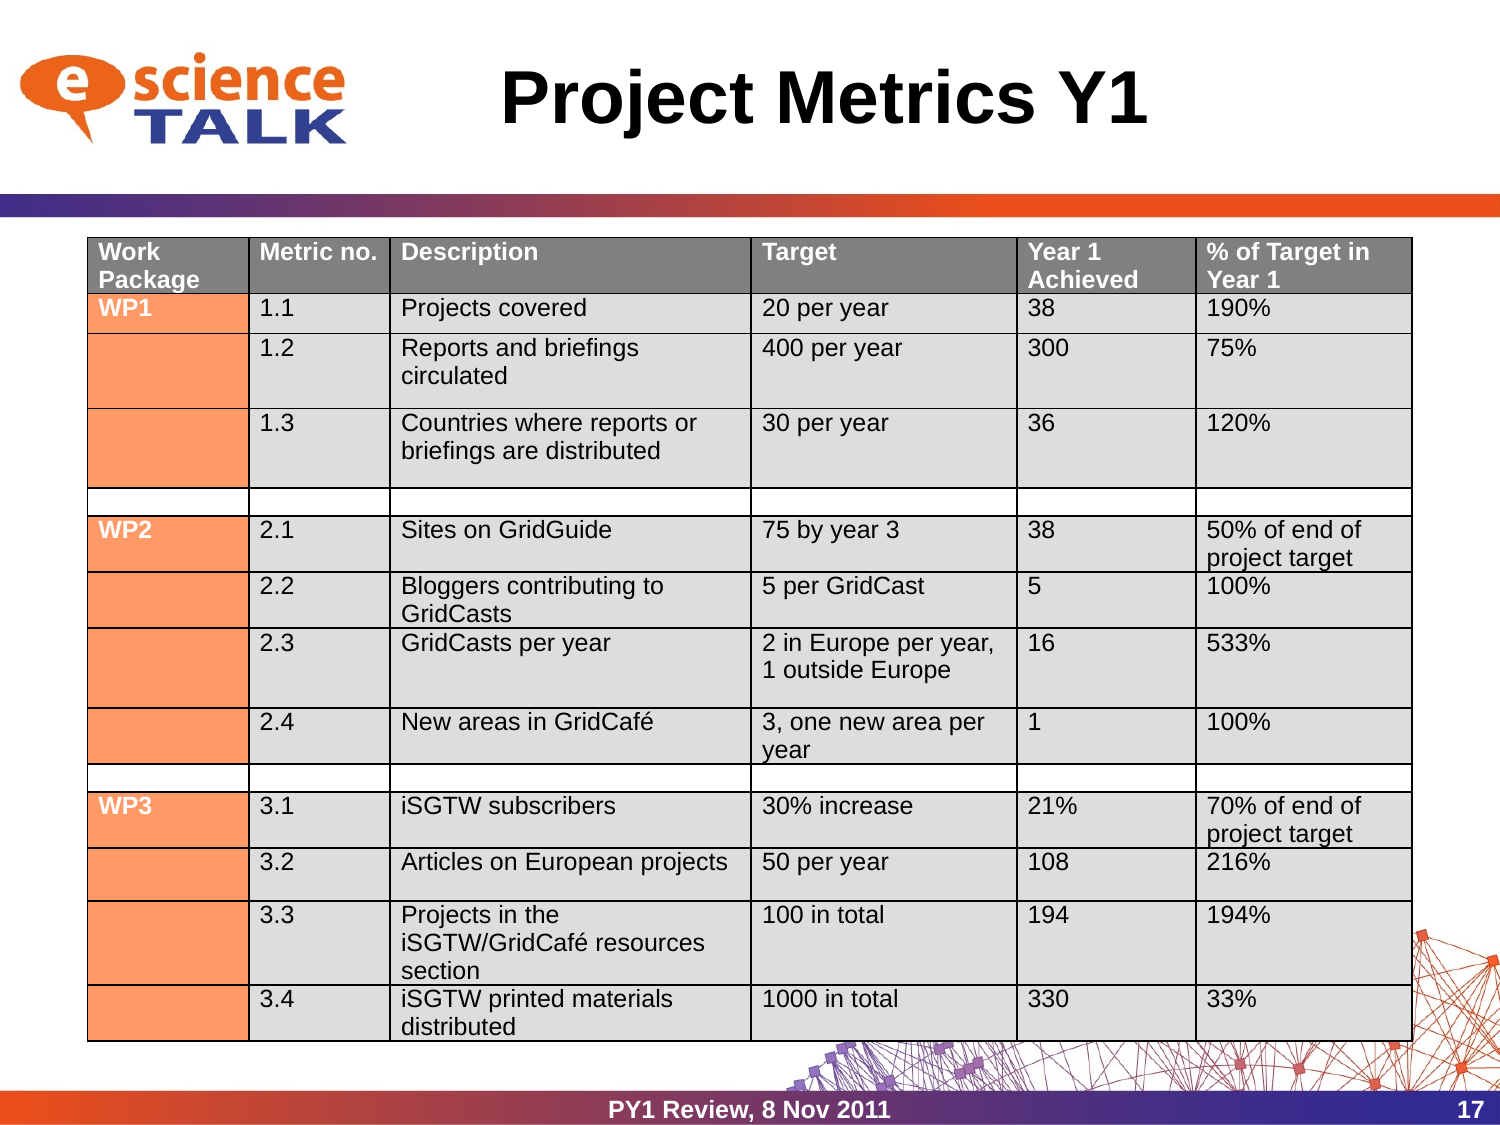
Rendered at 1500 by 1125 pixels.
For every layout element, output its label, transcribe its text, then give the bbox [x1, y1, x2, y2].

table_cell 3.2 [250, 849, 389, 900]
table_cell Reports and briefings circulated [391, 334, 750, 408]
table_cell 2.2 [250, 573, 389, 627]
table_cell [1197, 765, 1411, 791]
table_cell [88, 409, 248, 487]
table_cell 3.4 [250, 986, 389, 1040]
table_cell 20 per year [752, 294, 1016, 333]
table_cell [88, 573, 248, 627]
table_cell 50% of end of project target [1197, 517, 1411, 571]
table_cell 30 per year [752, 409, 1016, 487]
picture [0, 0, 1500, 1125]
table_cell WP2 [88, 517, 248, 571]
table_header Metric no. [250, 238, 389, 293]
table_cell 5 per GridCast [752, 573, 1016, 627]
table_cell [88, 986, 248, 1040]
table_cell Projects in the iSGTW/GridCafé resources section [391, 902, 750, 984]
table_cell 100% [1197, 573, 1411, 627]
table_cell 38 [1018, 517, 1195, 571]
table_cell 21% [1018, 793, 1195, 847]
table_cell 1.3 [250, 409, 389, 487]
table_cell [88, 489, 248, 515]
table_cell 120% [1197, 409, 1411, 487]
table_cell Articles on European projects [391, 849, 750, 900]
table_cell [1018, 765, 1195, 791]
table_cell 1.2 [250, 334, 389, 408]
table_cell 1.1 [250, 294, 389, 333]
footer PY1 Review, 8 Nov 2011 [512, 1085, 988, 1125]
table_cell 50 per year [752, 849, 1016, 900]
table_header Work Package [88, 238, 248, 293]
table_cell 70% of end of project target [1197, 793, 1411, 847]
table_cell [88, 334, 248, 408]
table_cell [752, 765, 1016, 791]
table_cell [250, 765, 389, 791]
table_cell 3.1 [250, 793, 389, 847]
table_cell 1 [1018, 709, 1195, 763]
table_cell WP1 [88, 294, 248, 333]
table_cell 2.3 [250, 629, 389, 707]
table_cell 2.4 [250, 709, 389, 763]
table_cell [391, 765, 750, 791]
table_cell 216% [1197, 849, 1411, 900]
table_cell 75% [1197, 334, 1411, 408]
table_cell [88, 849, 248, 900]
table_cell 100 in total [752, 902, 1016, 984]
table_cell iSGTW printed materials distributed [391, 986, 750, 1040]
table_cell New areas in GridCafé [391, 709, 750, 763]
table_cell 194% [1197, 902, 1411, 984]
title Project Metrics Y1 [150, 0, 1500, 188]
table_cell 1000 in total [752, 986, 1016, 1040]
table_cell 2 in Europe per year, 1 outside Europe [752, 629, 1016, 707]
table_cell 75 by year 3 [752, 517, 1016, 571]
table_cell [88, 765, 248, 791]
table_cell Countries where reports or briefings are distributed [391, 409, 750, 487]
table_cell 300 [1018, 334, 1195, 408]
table_cell 194 [1018, 902, 1195, 984]
table_cell 190% [1197, 294, 1411, 333]
table_header Target [752, 238, 1016, 293]
table_cell iSGTW subscribers [391, 793, 750, 847]
table_cell 533% [1197, 629, 1411, 707]
table_cell 30% increase [752, 793, 1016, 847]
table_cell 5 [1018, 573, 1195, 627]
table_header Description [391, 238, 750, 293]
table_cell [88, 902, 248, 984]
table_header % of Target in Year 1 [1197, 238, 1411, 293]
table_cell Sites on GridGuide [391, 517, 750, 571]
table_cell 36 [1018, 409, 1195, 487]
table_cell 3, one new area per year [752, 709, 1016, 763]
table_cell [88, 629, 248, 707]
table_cell 2.1 [250, 517, 389, 571]
table_cell [250, 489, 389, 515]
table_cell [1197, 489, 1411, 515]
table_cell Bloggers contributing to GridCasts [391, 573, 750, 627]
slide_number 17 [1149, 1085, 1500, 1125]
table_cell 108 [1018, 849, 1195, 900]
table_cell [88, 709, 248, 763]
table_cell [1018, 489, 1195, 515]
table_cell 16 [1018, 629, 1195, 707]
table_cell 330 [1018, 986, 1195, 1040]
table_cell [752, 489, 1016, 515]
table_cell GridCasts per year [391, 629, 750, 707]
table_cell 100% [1197, 709, 1411, 763]
table_cell 3.3 [250, 902, 389, 984]
table_header Year 1 Achieved [1018, 238, 1195, 293]
table_cell Projects covered [391, 294, 750, 333]
table_cell WP3 [88, 793, 248, 847]
table_cell 400 per year [752, 334, 1016, 408]
table_cell [391, 489, 750, 515]
table_cell 38 [1018, 294, 1195, 333]
table_cell 33% [1197, 986, 1411, 1040]
